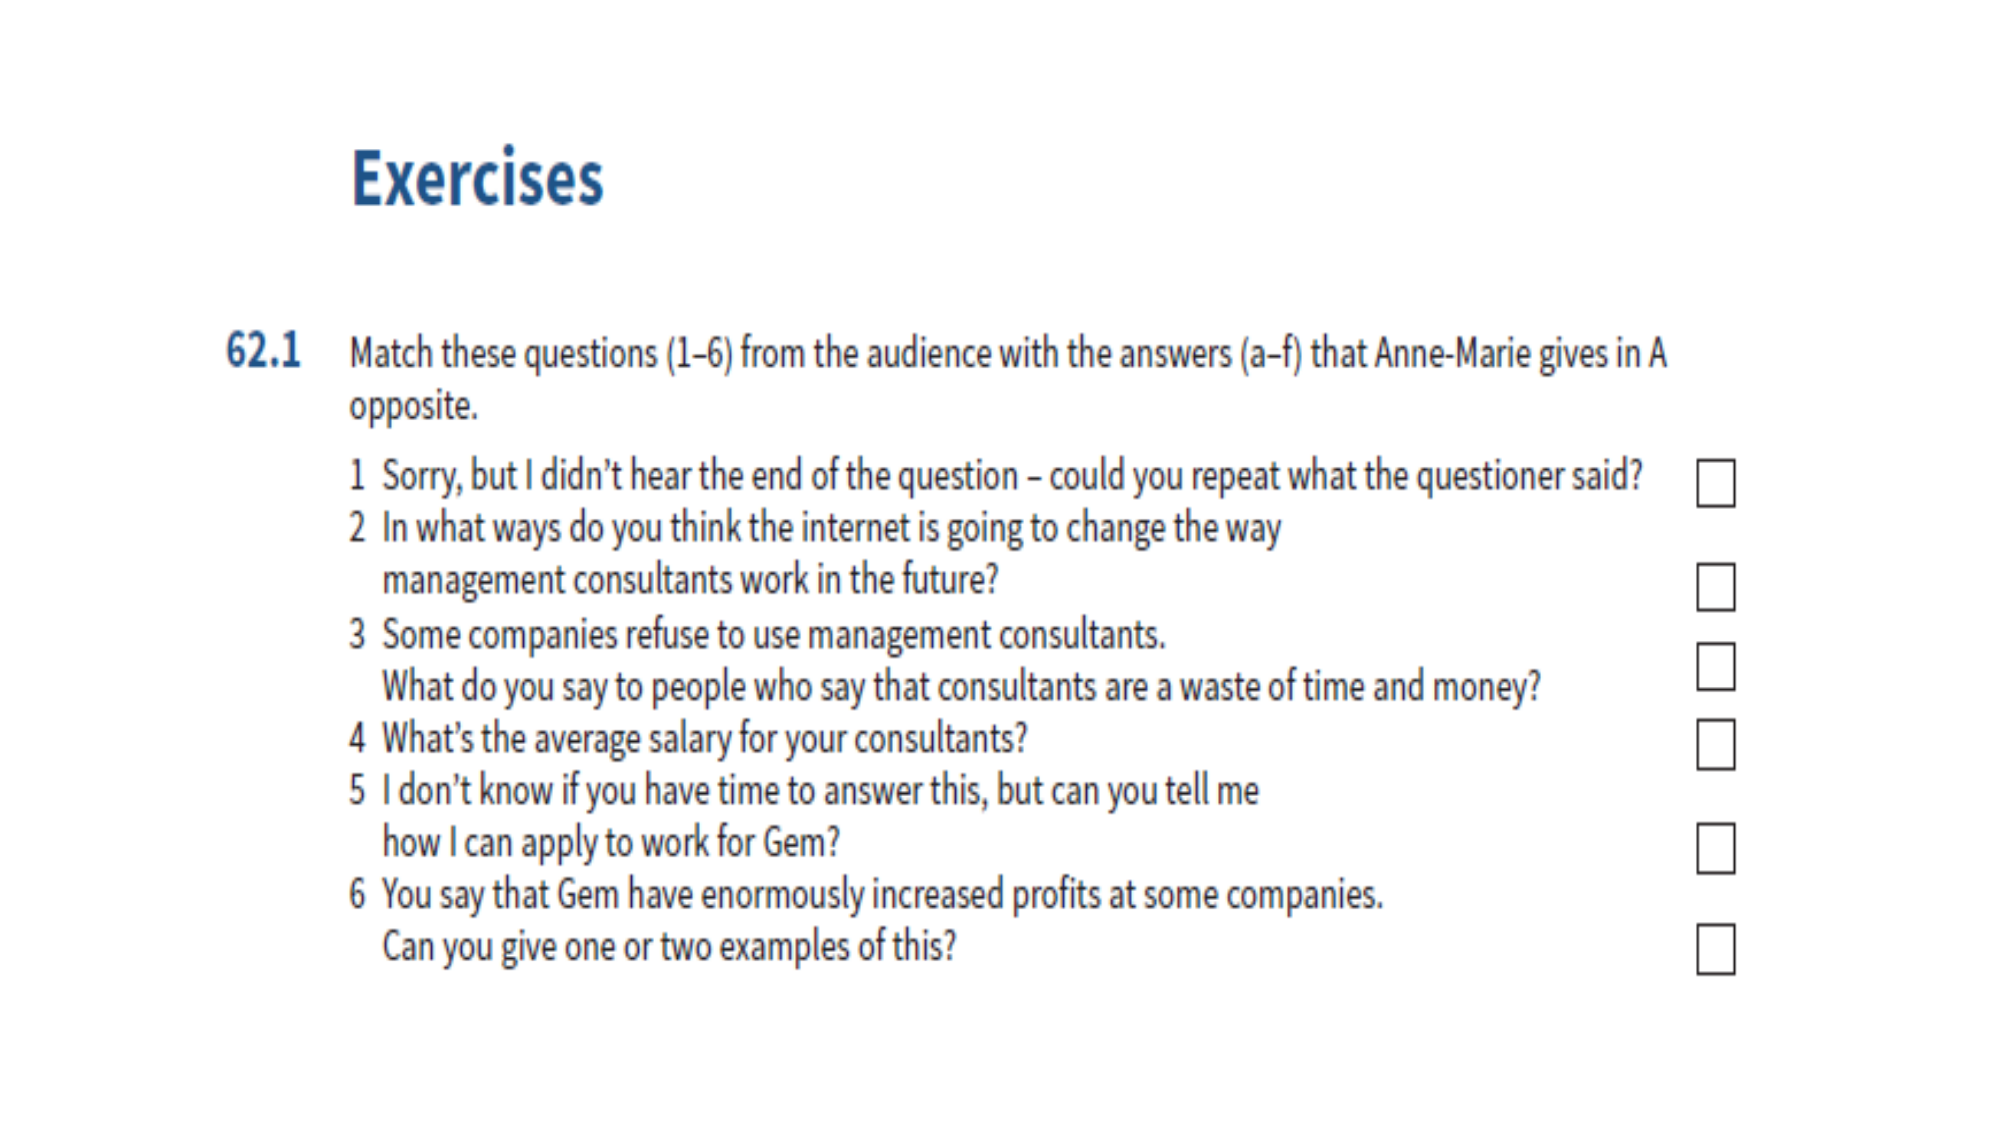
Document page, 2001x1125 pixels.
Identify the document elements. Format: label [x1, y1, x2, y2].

list [176, 93, 1780, 1010]
